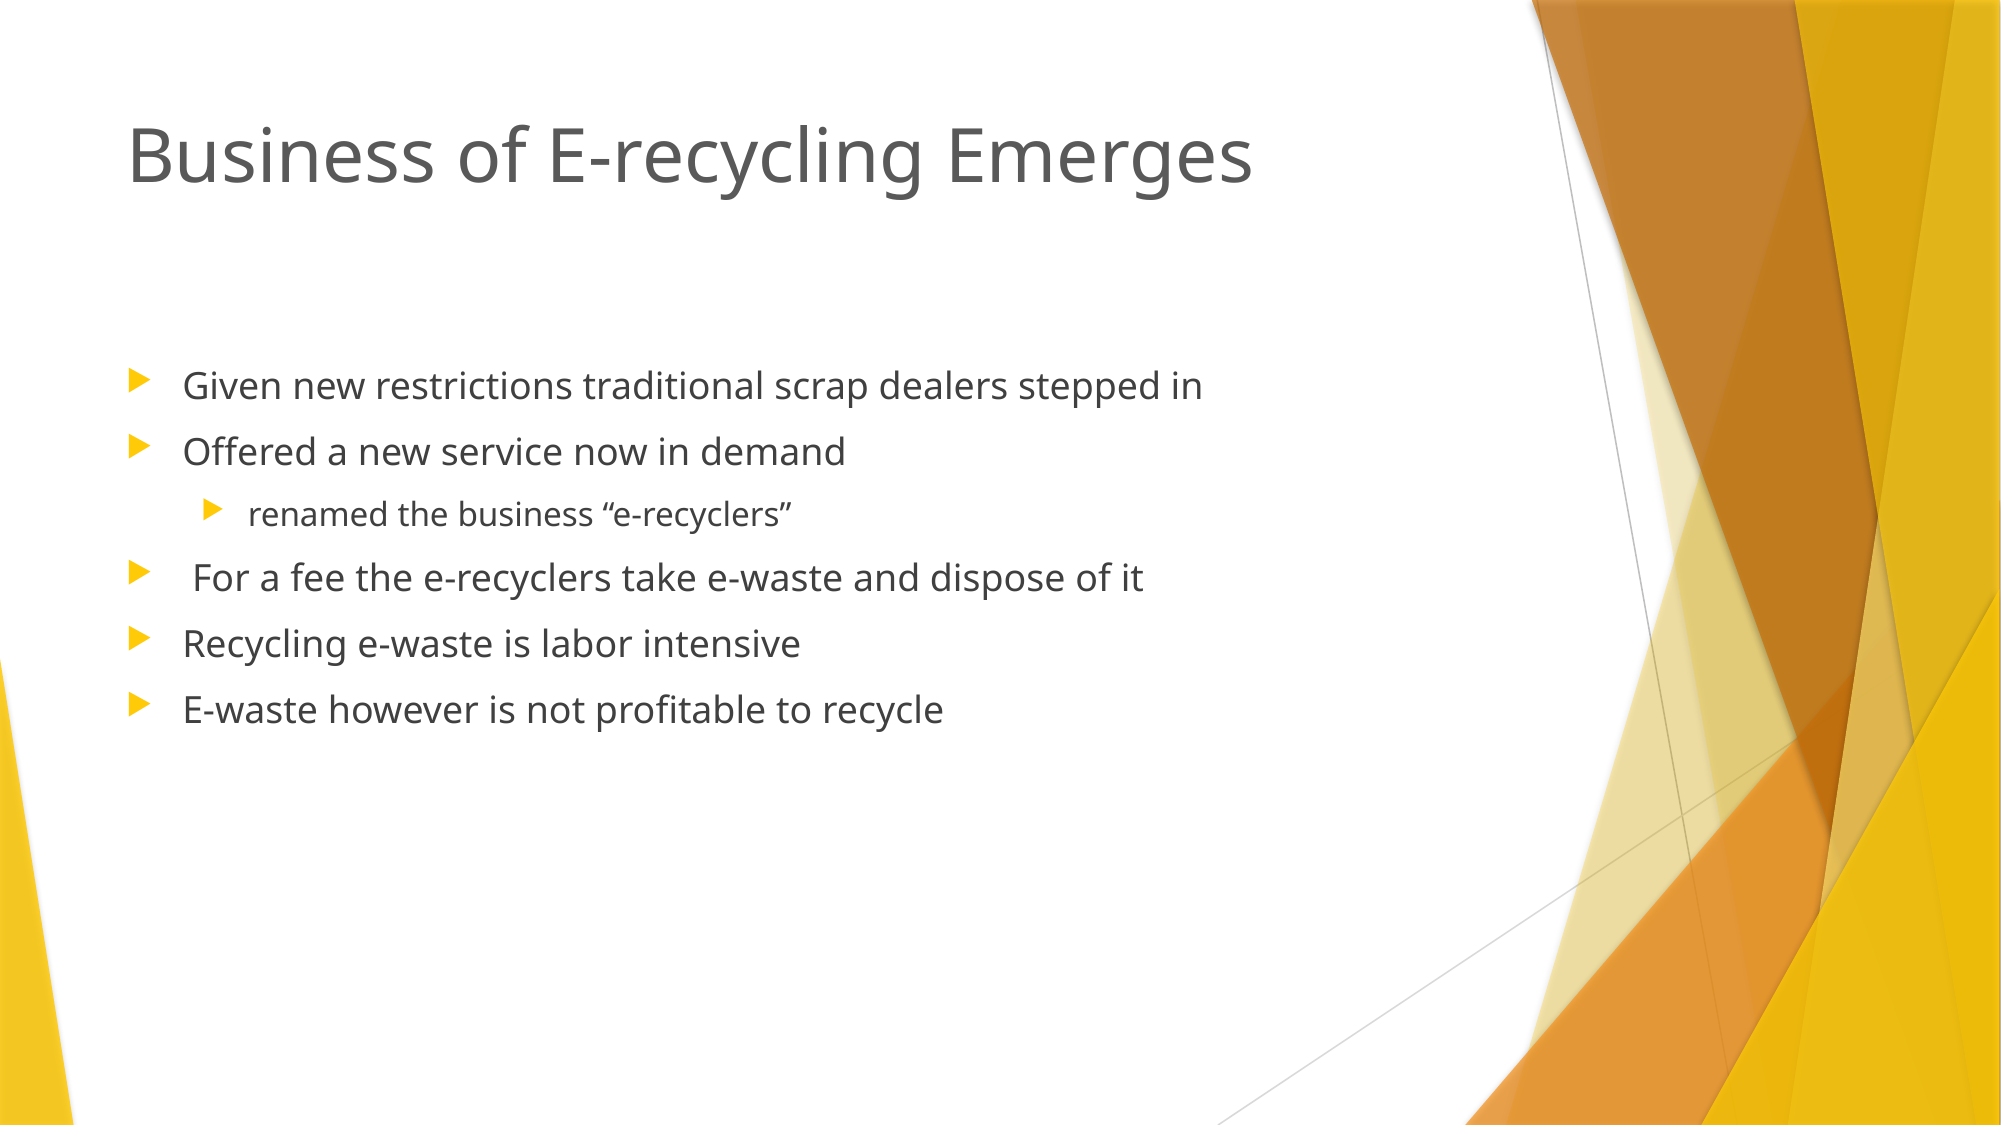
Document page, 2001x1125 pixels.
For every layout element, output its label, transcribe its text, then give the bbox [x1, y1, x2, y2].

title Business of E-recycling Emerges [111, 99, 1522, 317]
list Given new restrictions traditional scrap dealers stepped in Offered a new service now in demand renamed the business “e-recyclers” For a fee the e-recyclers take e-waste and dispose of it Recycling e-waste is labor intensive E-waste however is not profitable to recycle [111, 354, 1522, 992]
